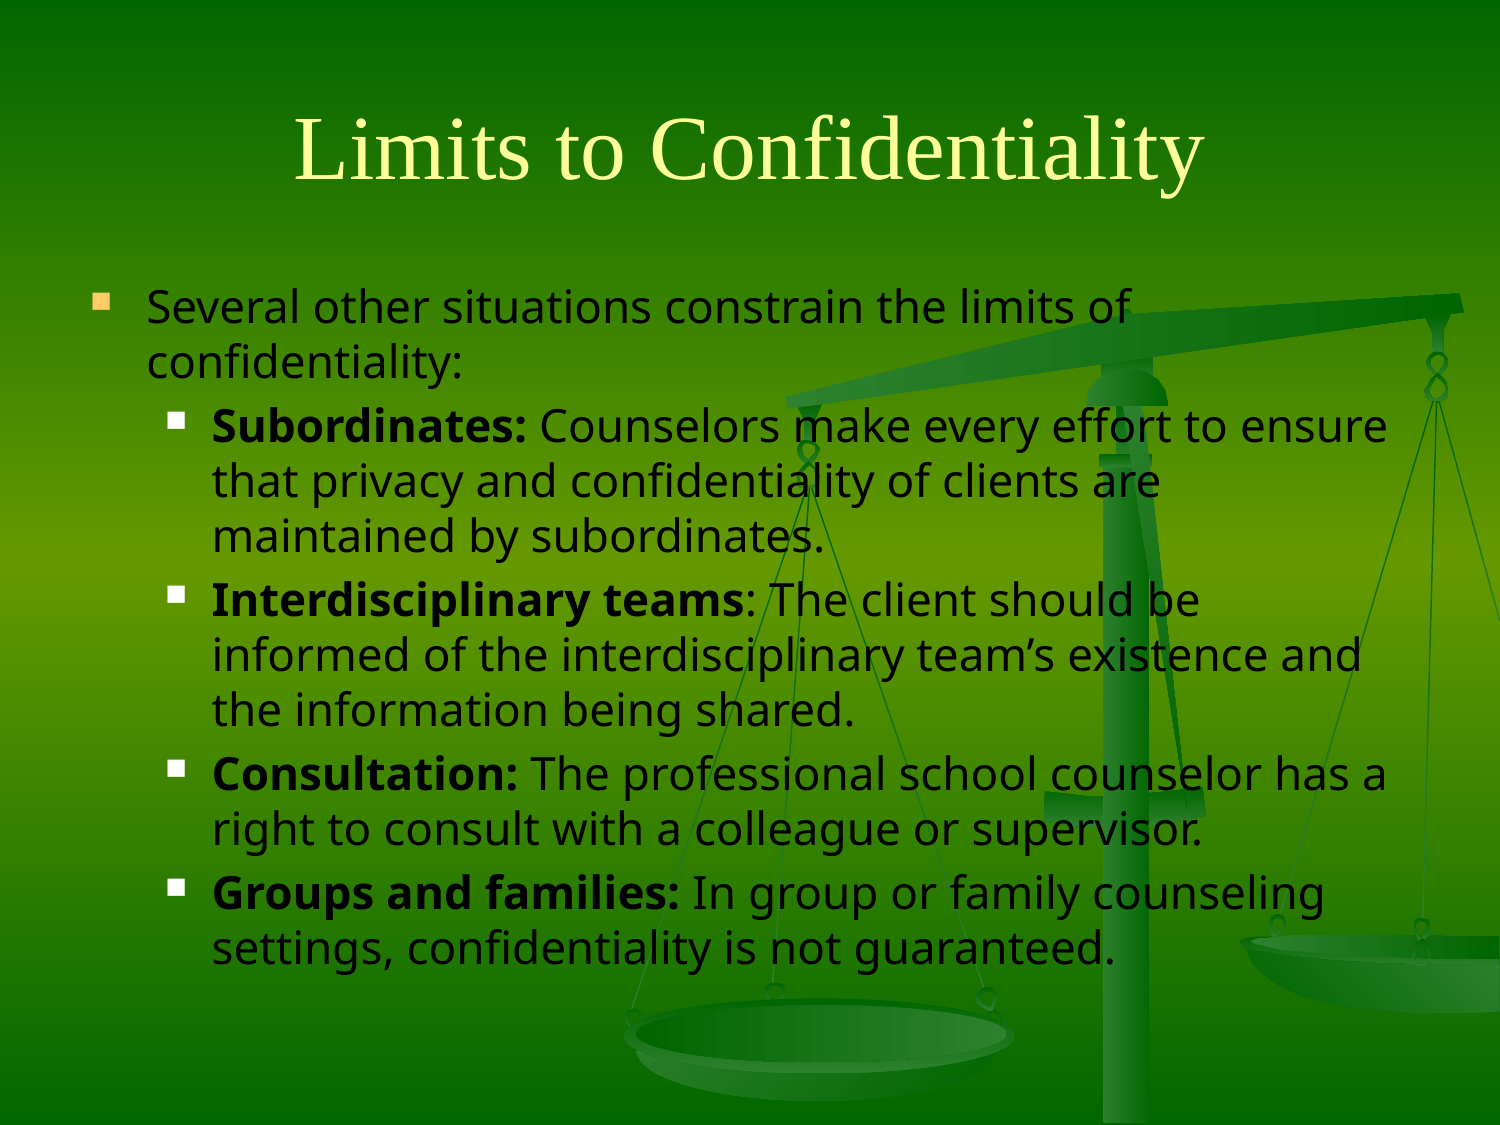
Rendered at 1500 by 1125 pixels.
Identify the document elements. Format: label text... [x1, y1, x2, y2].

list Several other situations constrain the limits of confidentiality: Subordinates: Counselors make every effort to ensure that privacy and confidentiality of clients are maintained by subordinates. Interdisciplinary teams: The client should be informed of the interdisciplinary team’s existence and the information being shared. Consultation: The professional school counselor has a right to consult with a colleague or supervisor. Groups and families: In group or family counseling settings, confidentiality is not guaranteed. [74, 262, 1426, 955]
title Limits to Confidentiality [74, 45, 1426, 234]
